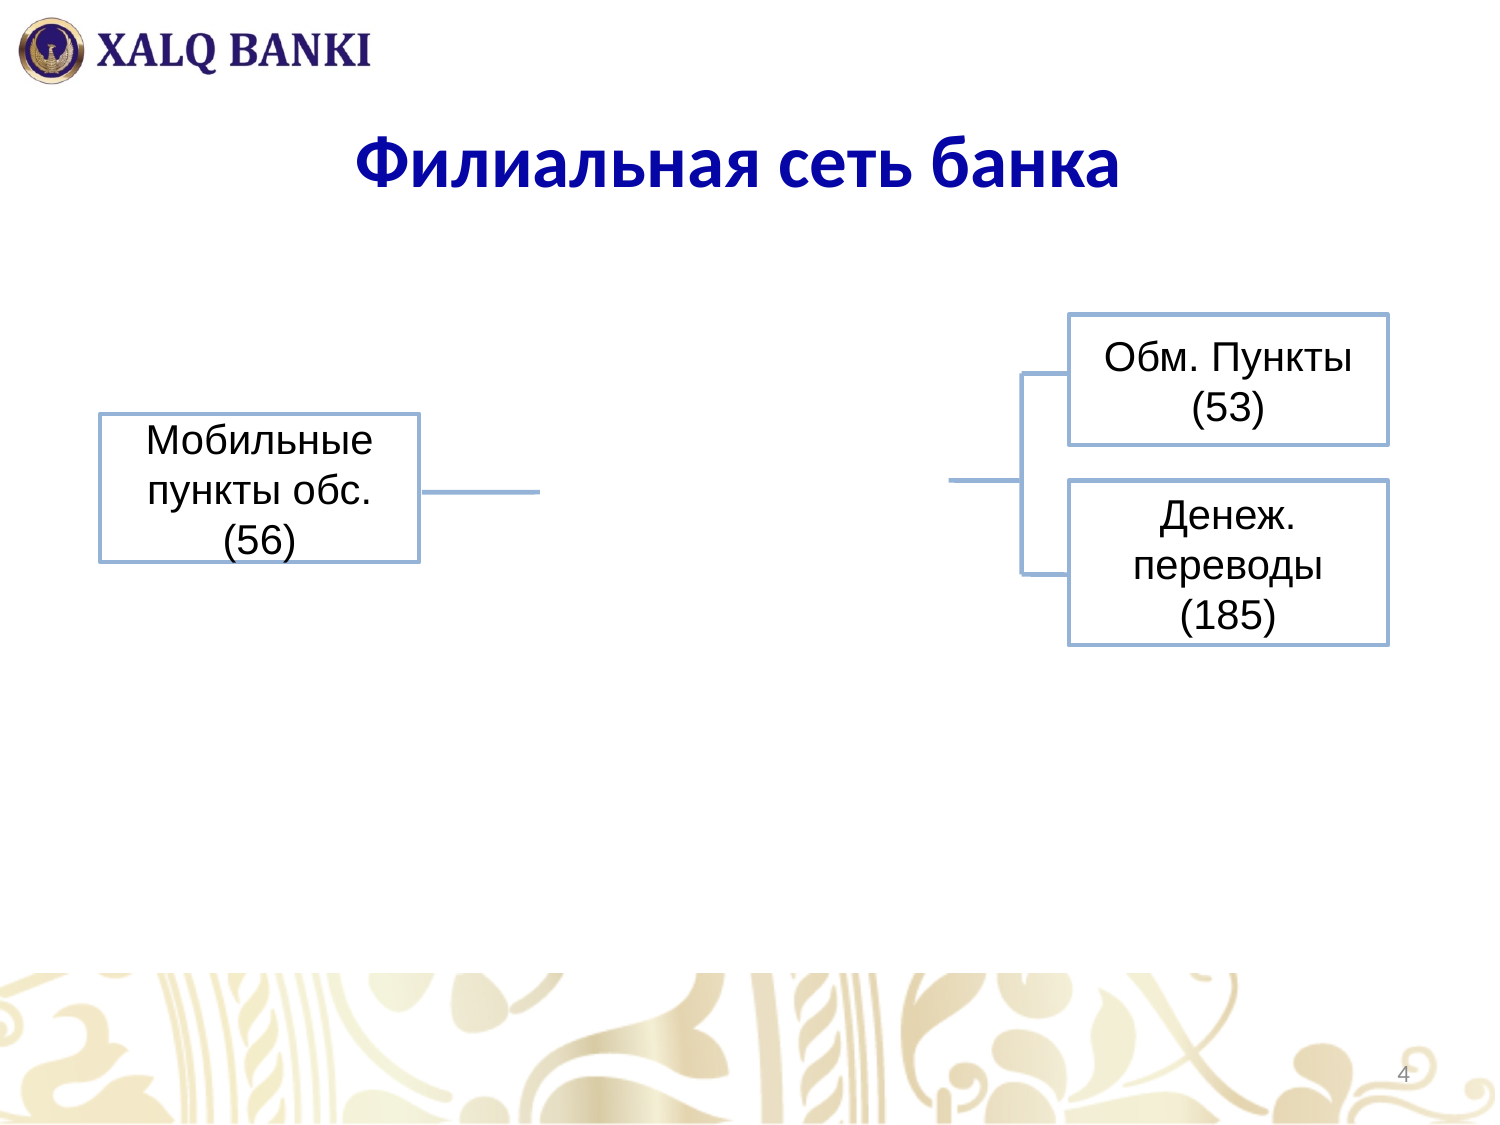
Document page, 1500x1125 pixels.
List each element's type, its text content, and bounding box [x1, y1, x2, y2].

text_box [70, 234, 1418, 1012]
picture [0, 0, 388, 102]
title Филиальная сеть банка [58, 81, 1437, 233]
picture [0, 973, 1495, 1125]
